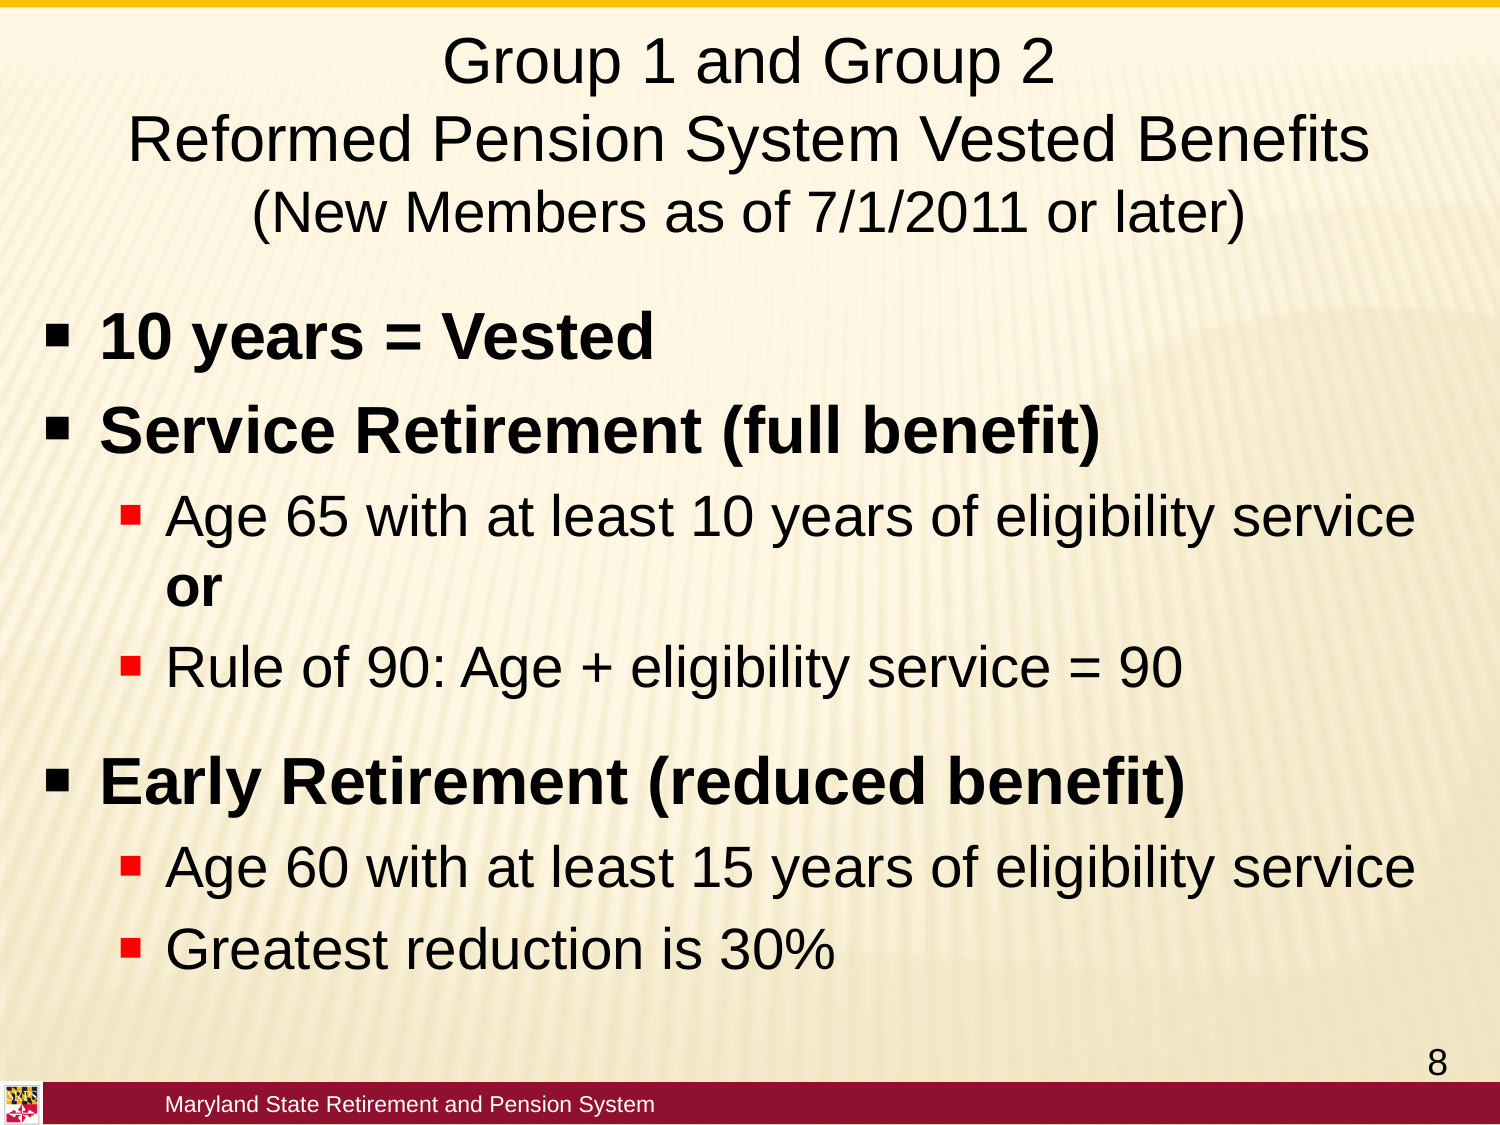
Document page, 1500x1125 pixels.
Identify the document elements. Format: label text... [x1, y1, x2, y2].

picture [0, 1081, 43, 1125]
title Group 1 and Group 2 Reformed Pension System Vested Benefits (New Members as of 7/1/2011 or later) [0, 9, 1500, 254]
list 10 years = Vested Service Retirement (full benefit) Age 65 with at least 10 years of eligibility service or Rule of 90: Age + eligibility service = 90 Early Retirement (reduced benefit) Age 60 with at least 15 years of eligibility service Greatest reduction is 30% [28, 285, 1472, 1123]
slide_number 8 [1375, 1039, 1500, 1081]
